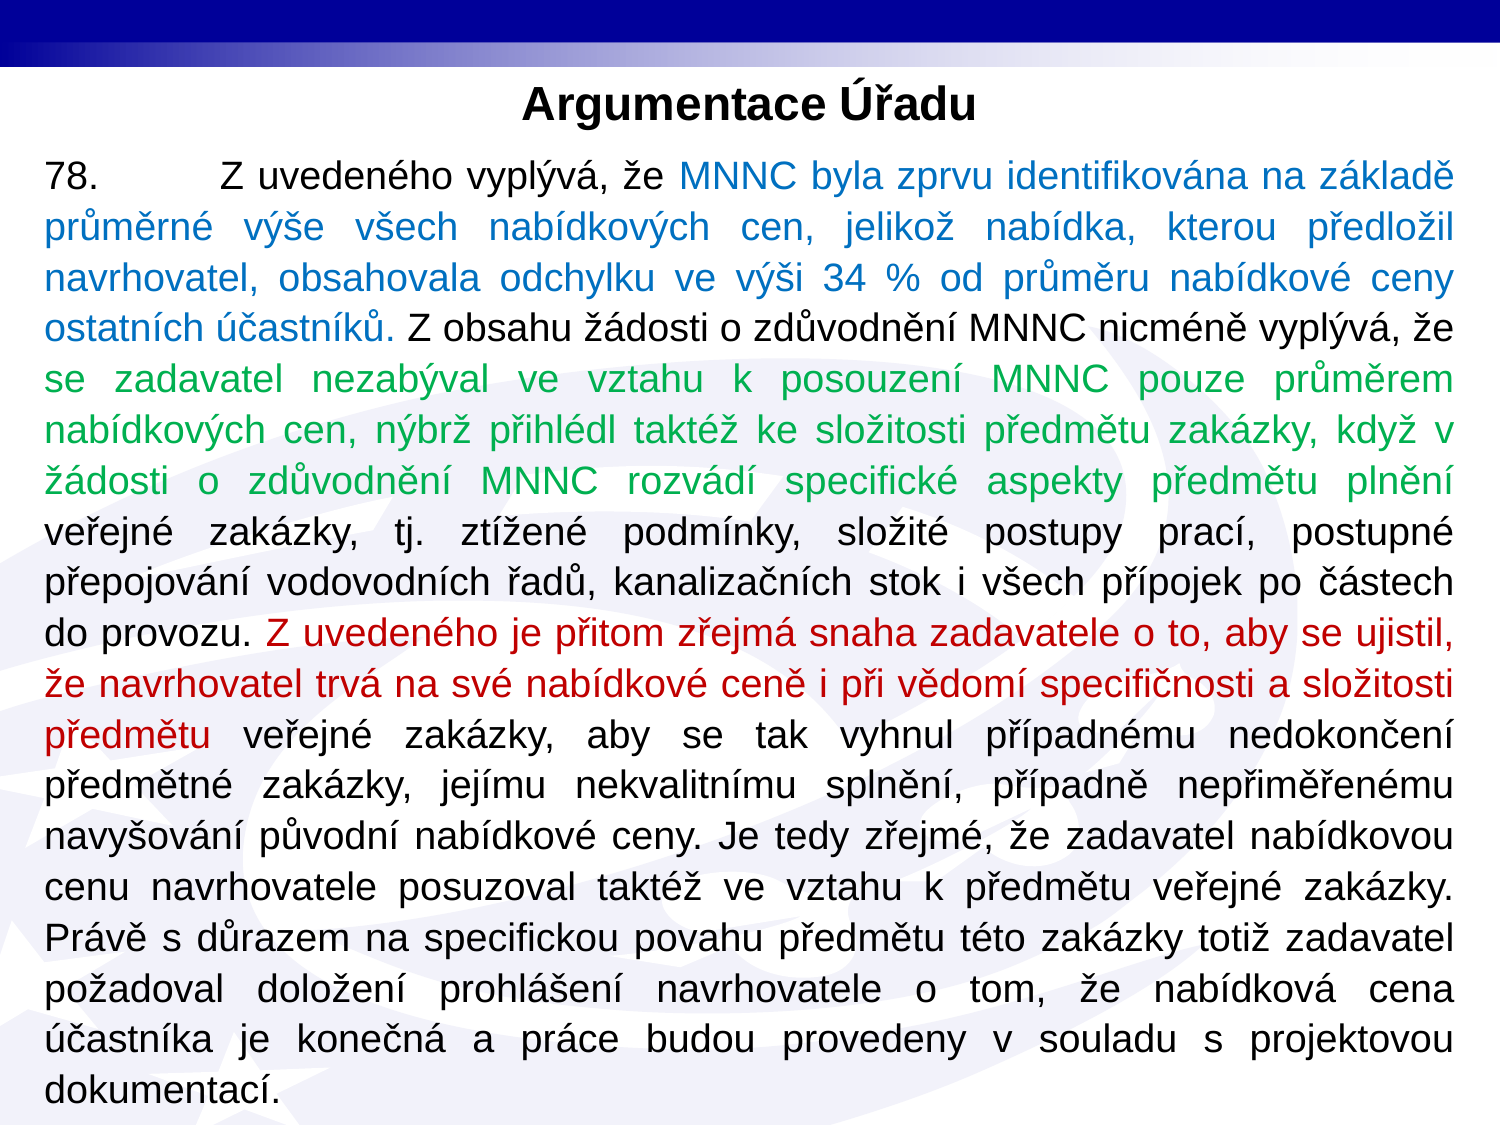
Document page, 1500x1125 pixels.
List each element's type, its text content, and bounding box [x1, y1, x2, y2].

text_box Argumentace Úřadu [29, 66, 1471, 130]
text_box 78. Z uvedeného vyplývá, že MNNC byla zprvu identifikována na základě průměrné výše všech nabídkových cen, jelikož nabídka, kterou předložil navrhovatel, obsahovala odchylku ve výši 34 % od průměru nabídkové ceny ostatních účastníků. Z obsahu žádosti o zdůvodnění MNNC nicméně vyplývá, že se zadavatel nezabýval ve vztahu k posouzení MNNC pouze průměrem nabídkových cen, nýbrž přihlédl taktéž ke složitosti předmětu zakázky, když v žádosti o zdůvodnění MNNC rozvádí specifické aspekty předmětu plnění veřejné zakázky, tj. ztížené podmínky, složité postupy prací, postupné přepojování vodovodních řadů, kanalizačních stok i všech přípojek po částech do provozu. Z uvedeného je přitom zřejmá snaha zadavatele o to, aby se ujistil, že navrhovatel trvá na své nabídkové ceně i při vědomí specifičnosti a složitosti předmětu veřejné zakázky, aby se tak vyhnul případnému nedokončení předmětné zakázky, jejímu nekvalitnímu splnění, případně nepřiměřenému navyšování původní nabídkové ceny. Je tedy zřejmé, že zadavatel nabídkovou cenu navrhovatele posuzoval taktéž ve vztahu k předmětu veřejné zakázky. Právě s důrazem na specifickou povahu předmětu této zakázky totiž zadavatel požadoval doložení prohlášení navrhovatele o tom, že nabídková cena účastníka je konečná a práce budou provedeny v souladu s projektovou dokumentací. [29, 139, 1471, 1119]
